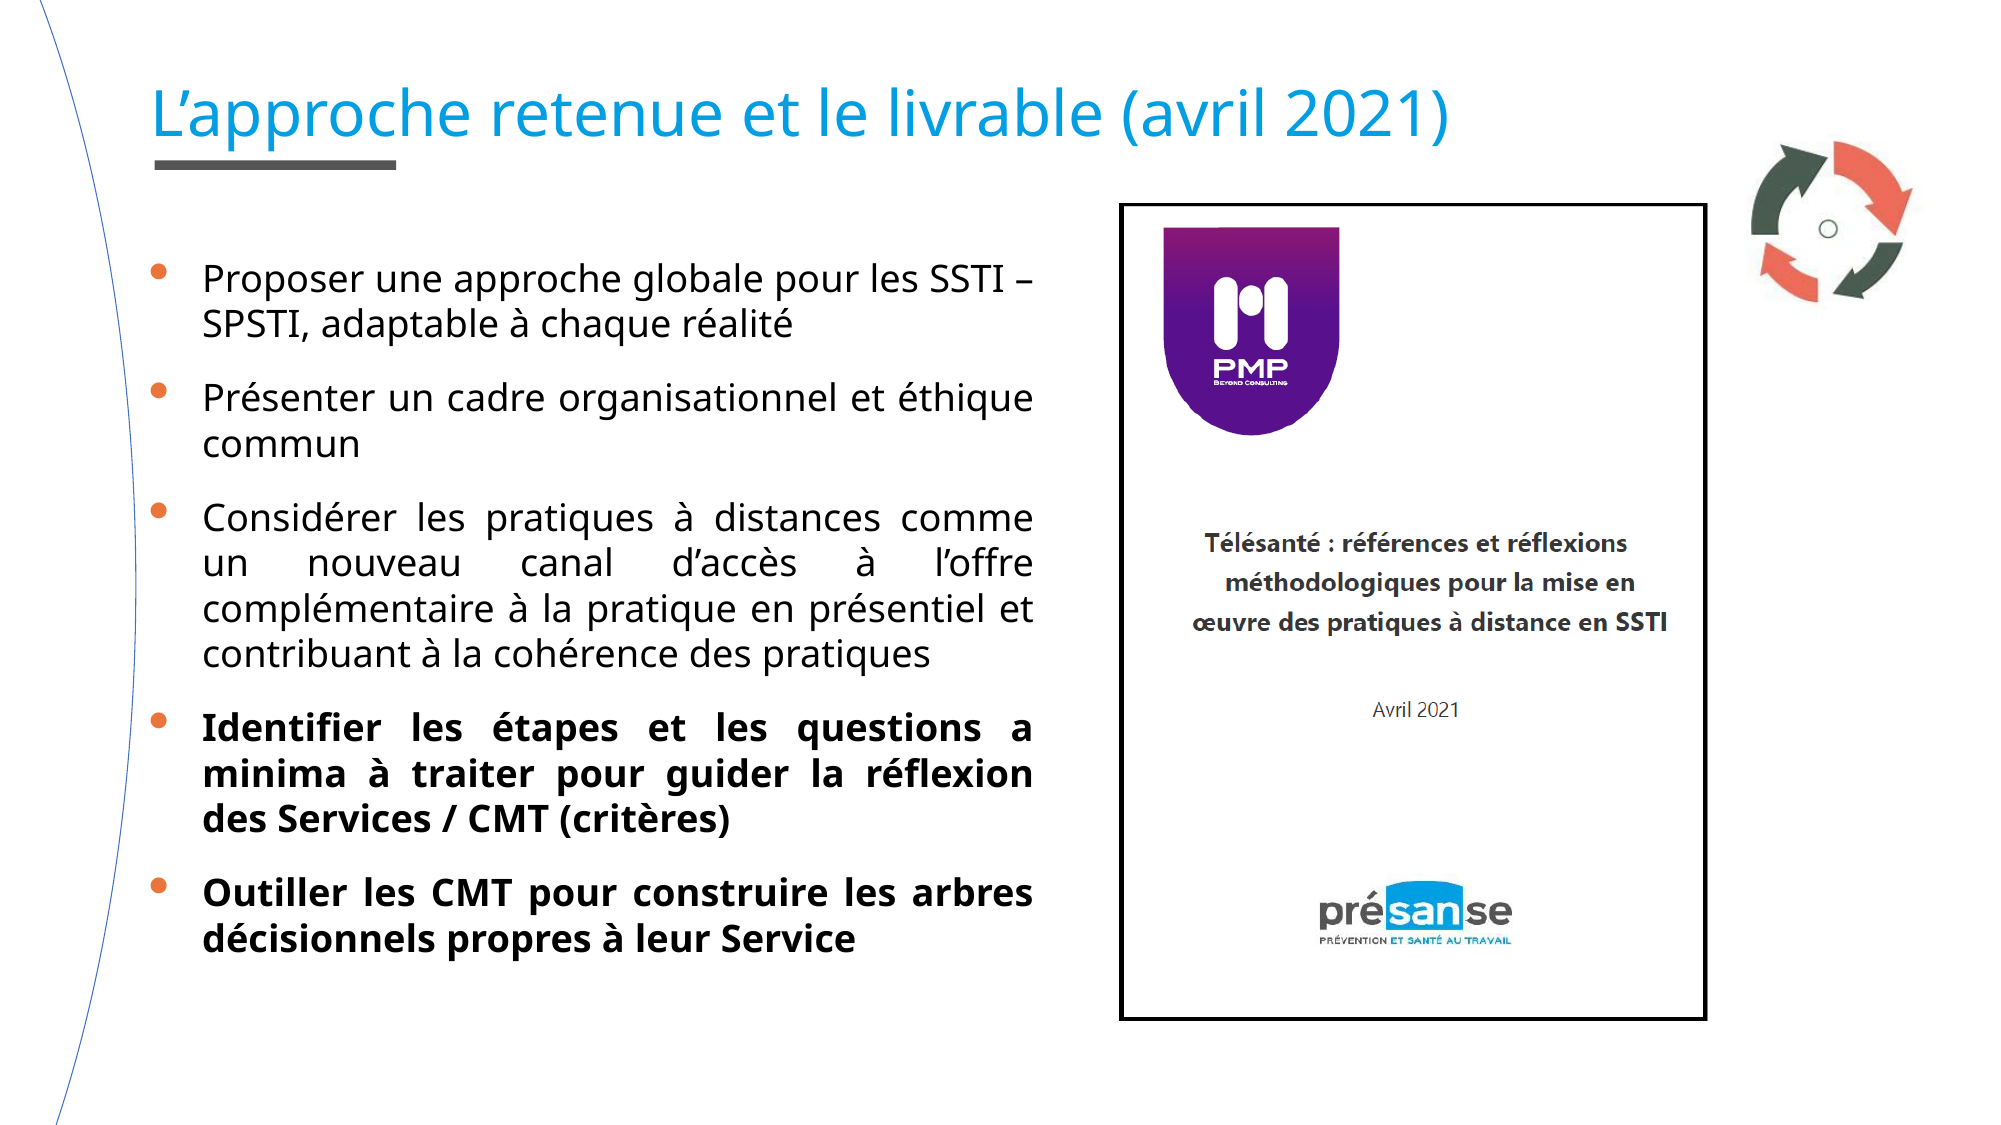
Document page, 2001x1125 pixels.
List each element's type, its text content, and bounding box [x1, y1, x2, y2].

list Proposer une approche globale pour les SSTI – SPSTI, adaptable à chaque réalité Présenter un cadre organisationnel et éthique commun Considérer les pratiques à distances comme un nouveau canal d’accès à l’offre complémentaire à la pratique en présentiel et contribuant à la cohérence des pratiques Identifier les étapes et les questions a minima à traiter pour guider la réflexion des Services / CMT (critères) Outiller les CMT pour construire les arbres décisionnels propres à leur Service [135, 246, 1050, 977]
picture [1119, 71, 1978, 1021]
list L’approche retenue et le livrable (avril 2021) [135, 64, 1865, 158]
